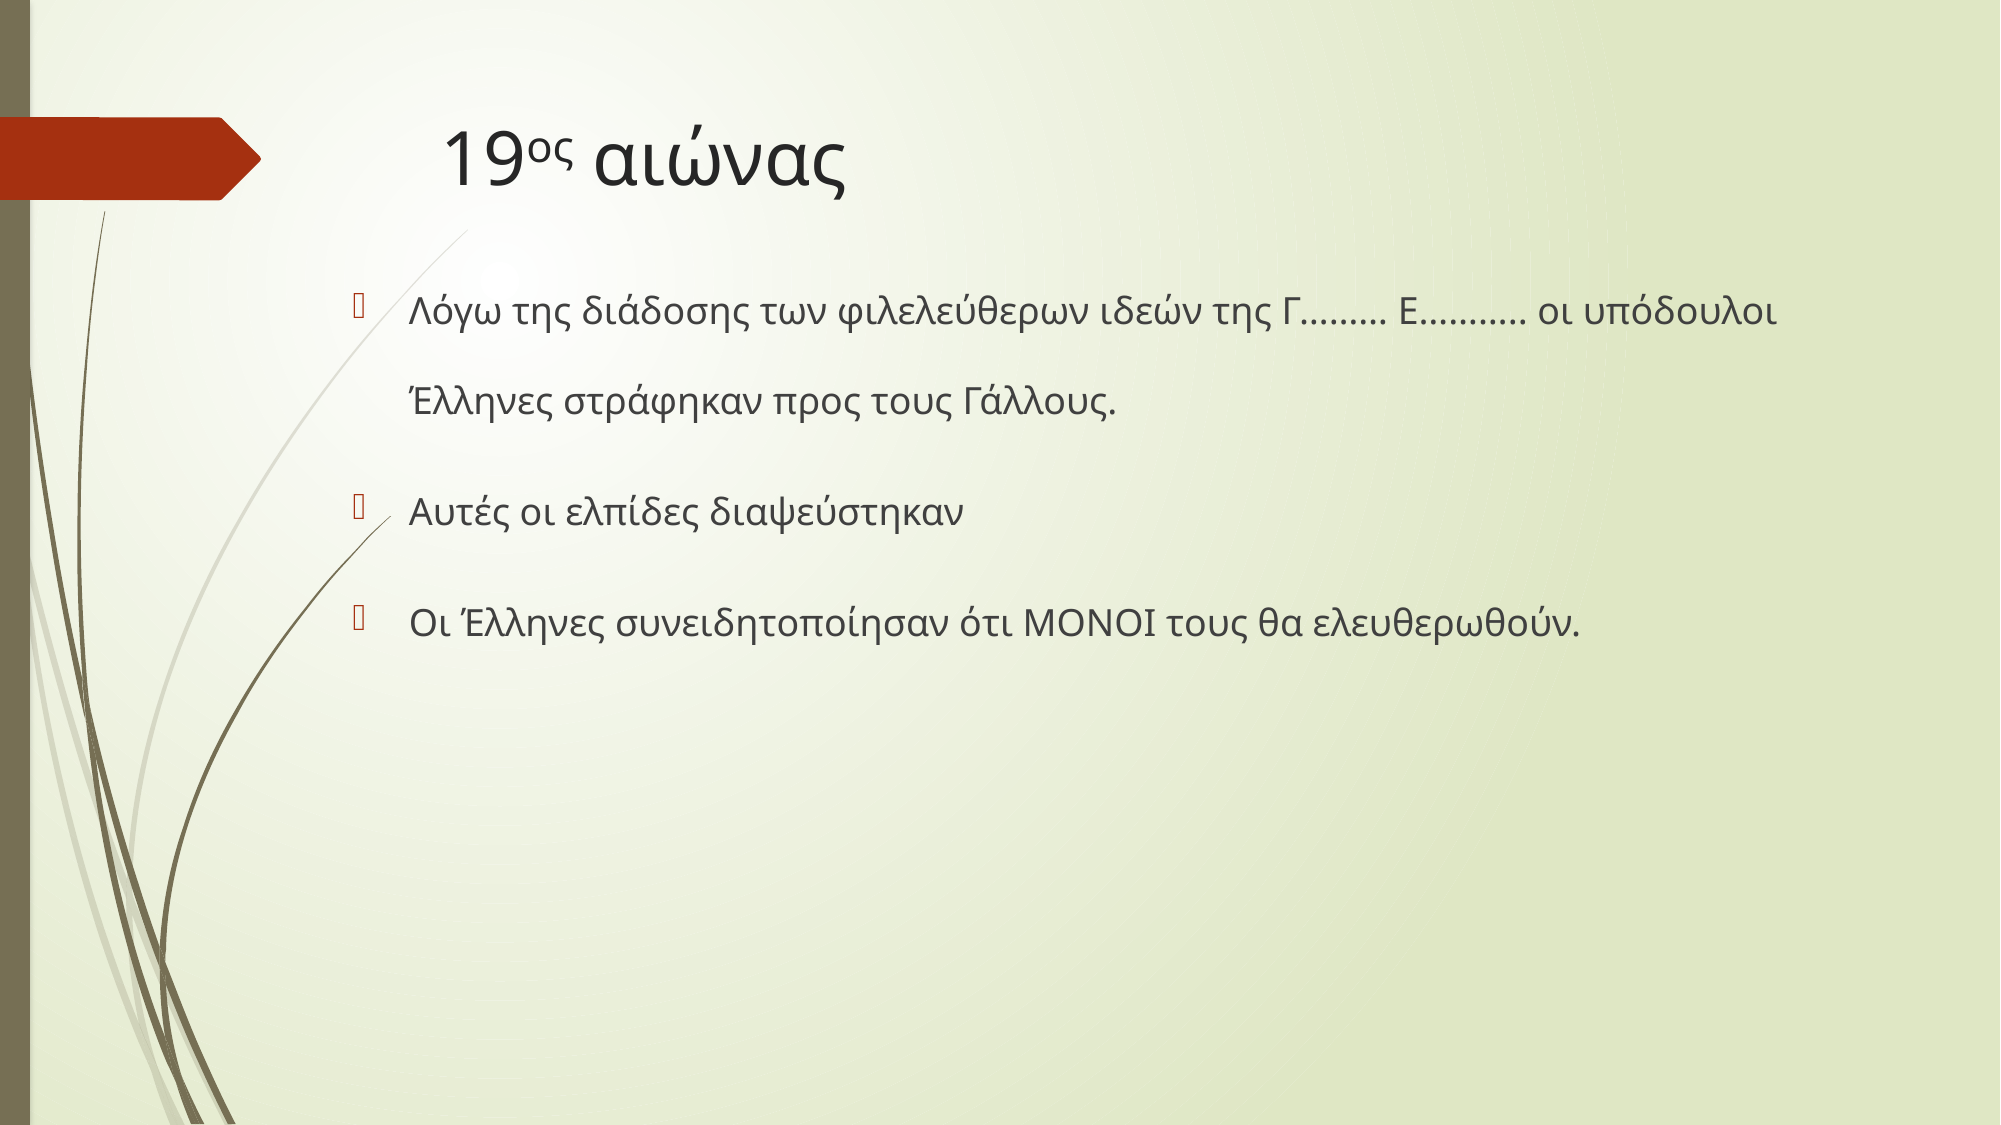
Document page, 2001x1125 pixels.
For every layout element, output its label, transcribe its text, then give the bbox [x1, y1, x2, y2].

title 19ος αιώνας [425, 102, 1888, 313]
list Λόγω της διάδοσης των φιλελεύθερων ιδεών της Γ……… Ε……….. οι υπόδουλοι Έλληνες στράφηκαν προς τους Γάλλους. Αυτές οι ελπίδες διαψεύστηκαν Οι Έλληνες συνειδητοποίησαν ότι ΜΟΝΟΙ τους θα ελευθερωθούν. [337, 234, 1801, 855]
